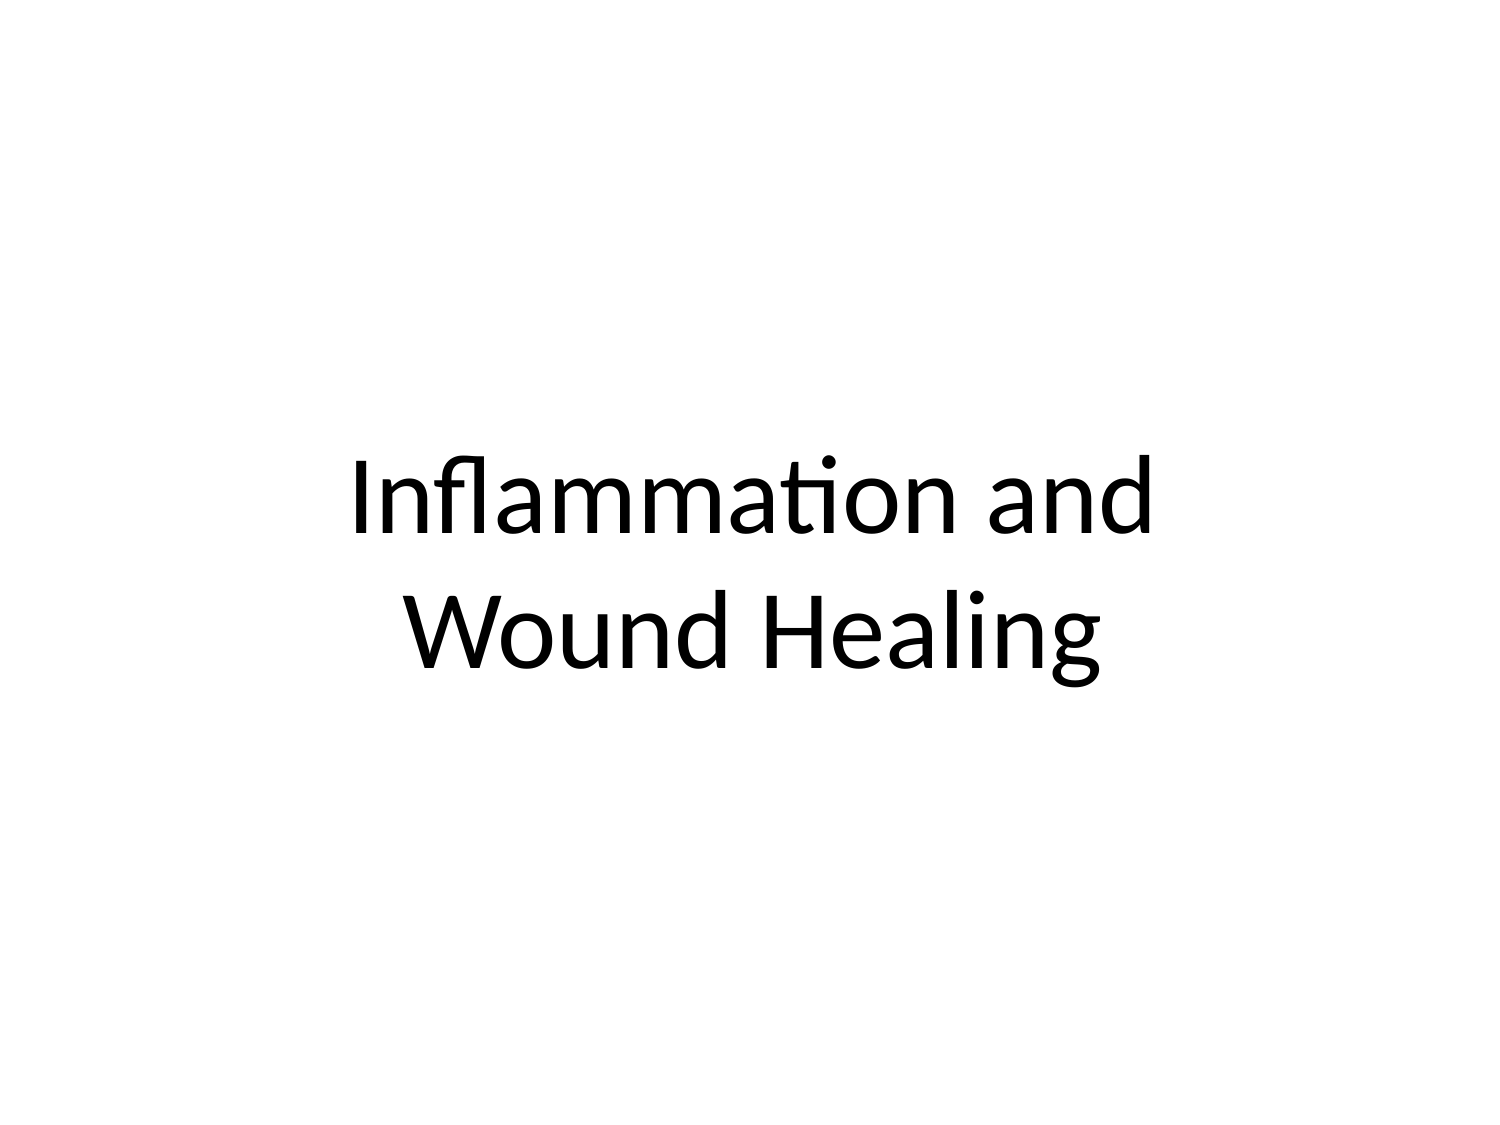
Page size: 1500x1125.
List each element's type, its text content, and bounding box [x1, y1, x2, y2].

title Inflammation and Wound Healing [72, 425, 1434, 688]
